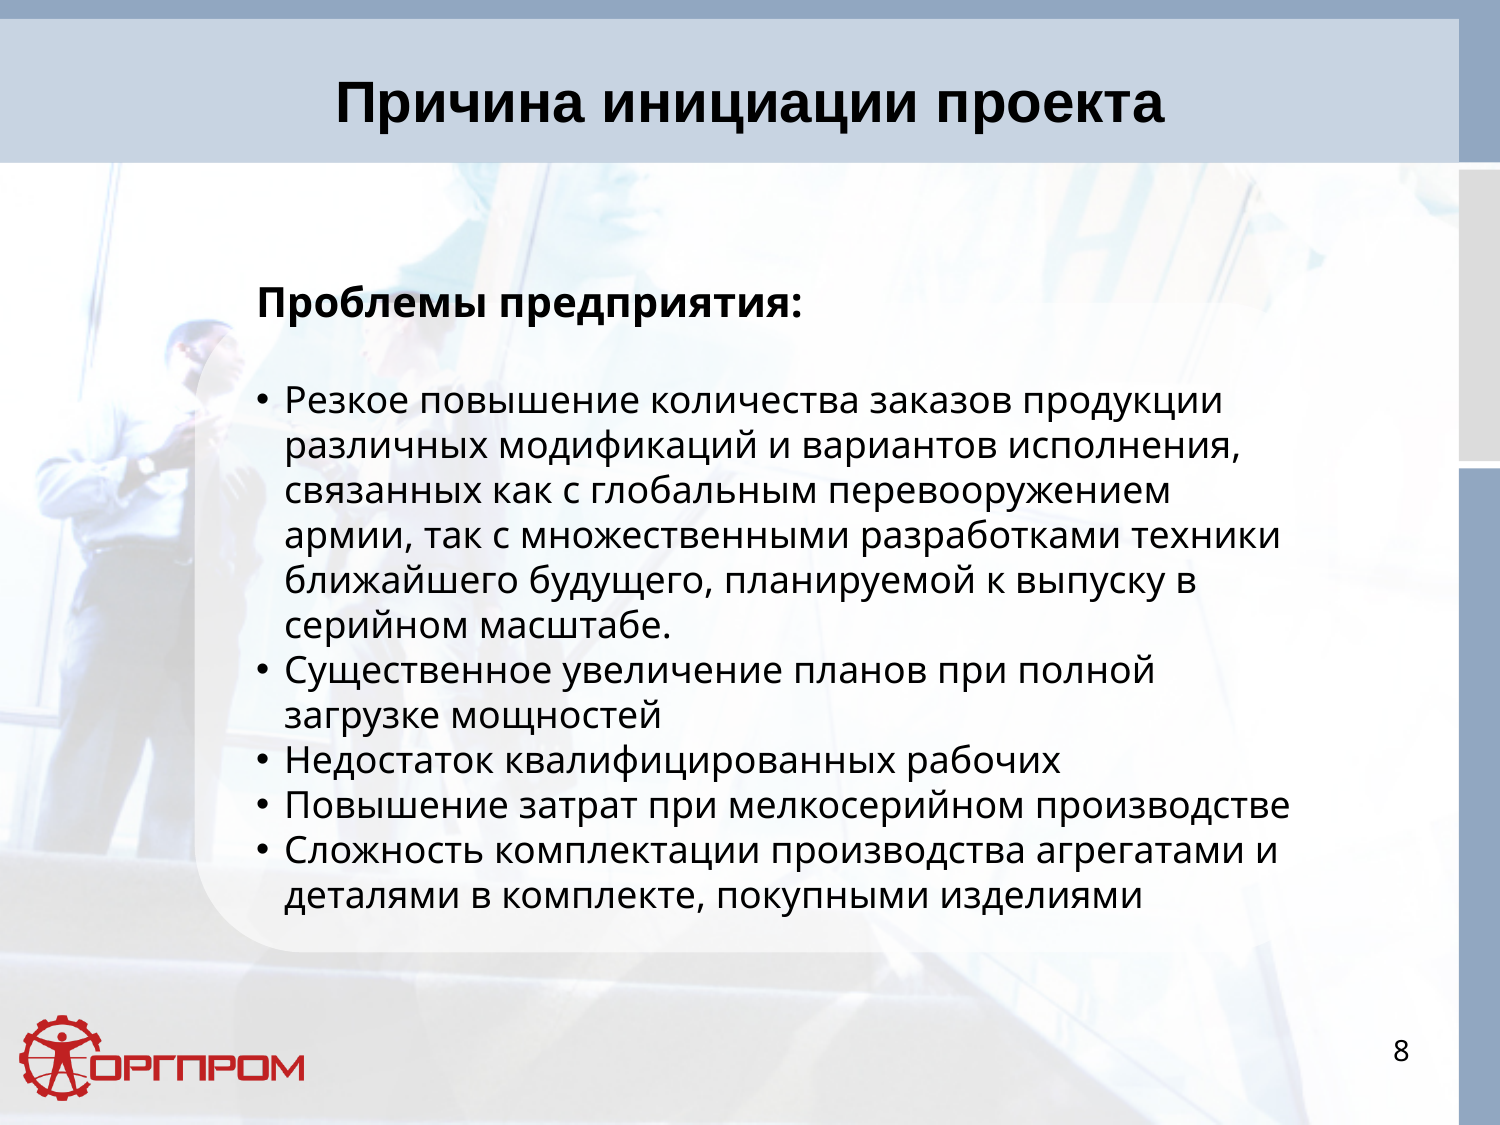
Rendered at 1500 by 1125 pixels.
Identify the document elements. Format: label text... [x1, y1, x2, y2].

text_box Проблемы предприятия: Резкое повышение количества заказов продукции различных модификаций и вариантов исполнения, связанных как с глобальным перевооружением армии, так с множественными разработками техники ближайшего будущего, планируемой к выпуску в серийном масштабе. Существенное увеличение планов при полной загрузке мощностей Недостаток квалифицированных рабочих Повышение затрат при мелкосерийном производстве Сложность комплектации производства агрегатами и деталями в комплекте, покупными изделиями [194, 302, 1329, 953]
slide_number 8 [1074, 1024, 1425, 1103]
title Причина инициации проекта [75, 34, 1425, 164]
picture [0, 163, 1500, 1125]
